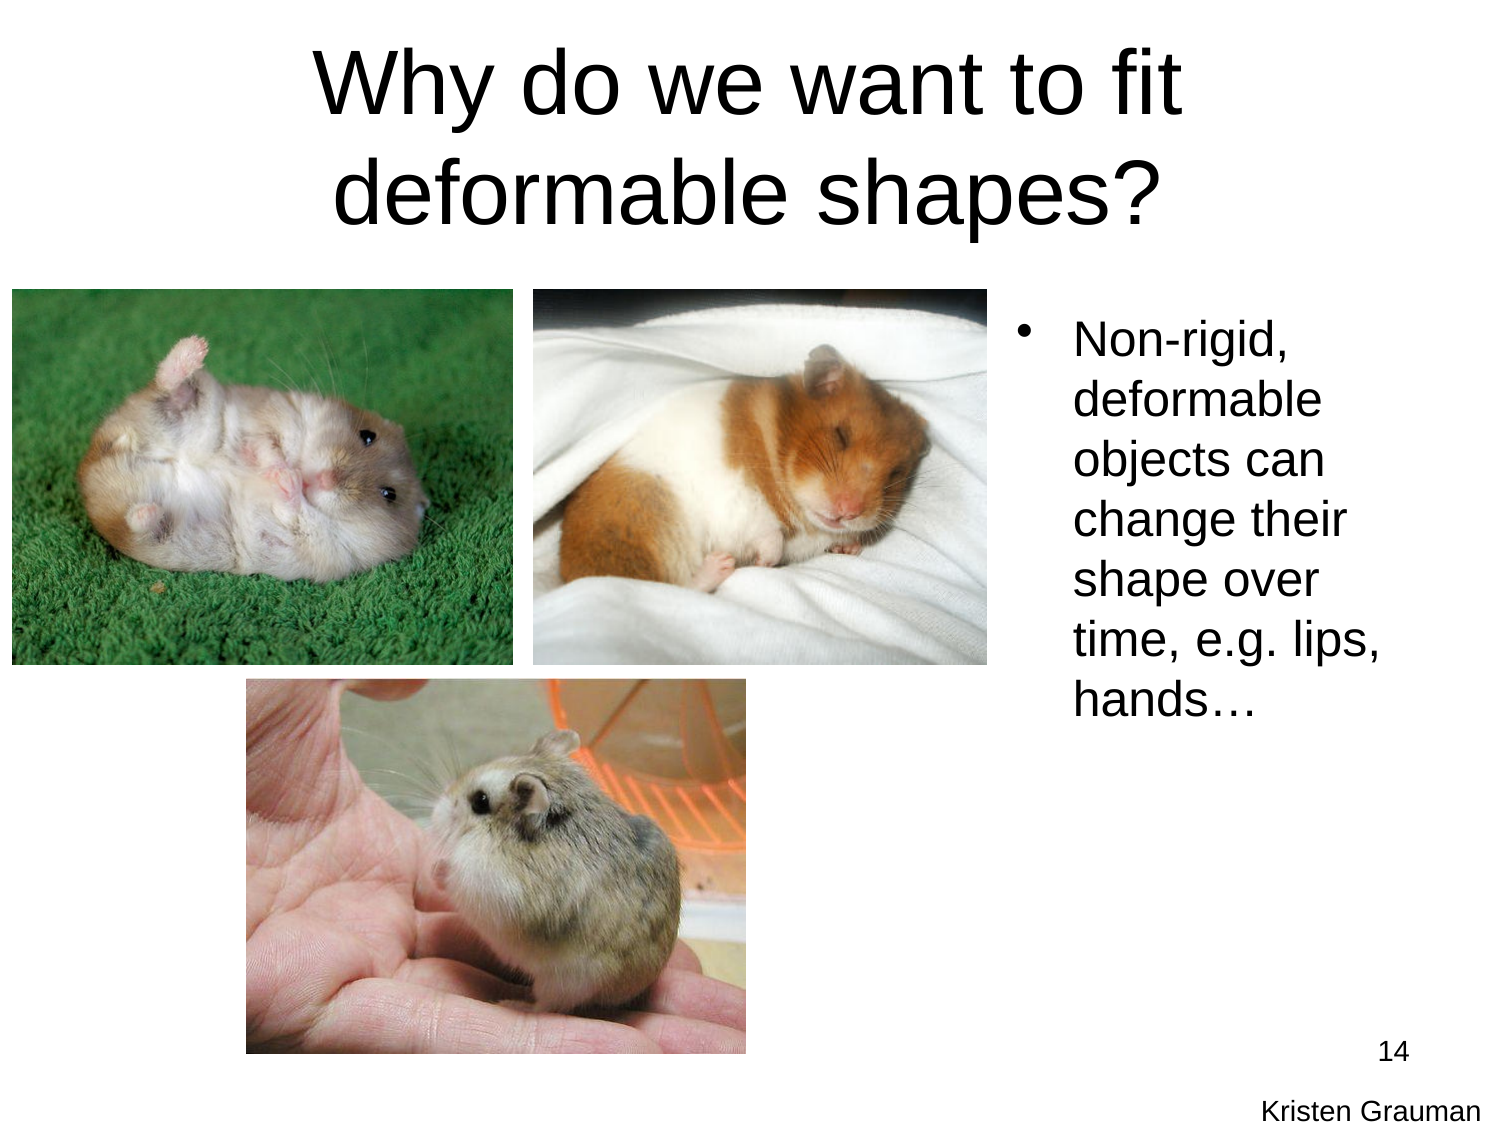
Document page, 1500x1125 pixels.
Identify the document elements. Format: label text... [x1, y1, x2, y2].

text_box Kristen Grauman [1246, 1084, 1500, 1125]
list Non-rigid, deformable objects can change their shape over time, e.g. lips, hands… [1001, 298, 1420, 1042]
picture [245, 678, 746, 1054]
slide_number 14 [1074, 1024, 1426, 1103]
picture [12, 288, 513, 665]
picture [533, 288, 987, 665]
title Why do we want to fit deformable shapes? [72, 39, 1424, 228]
